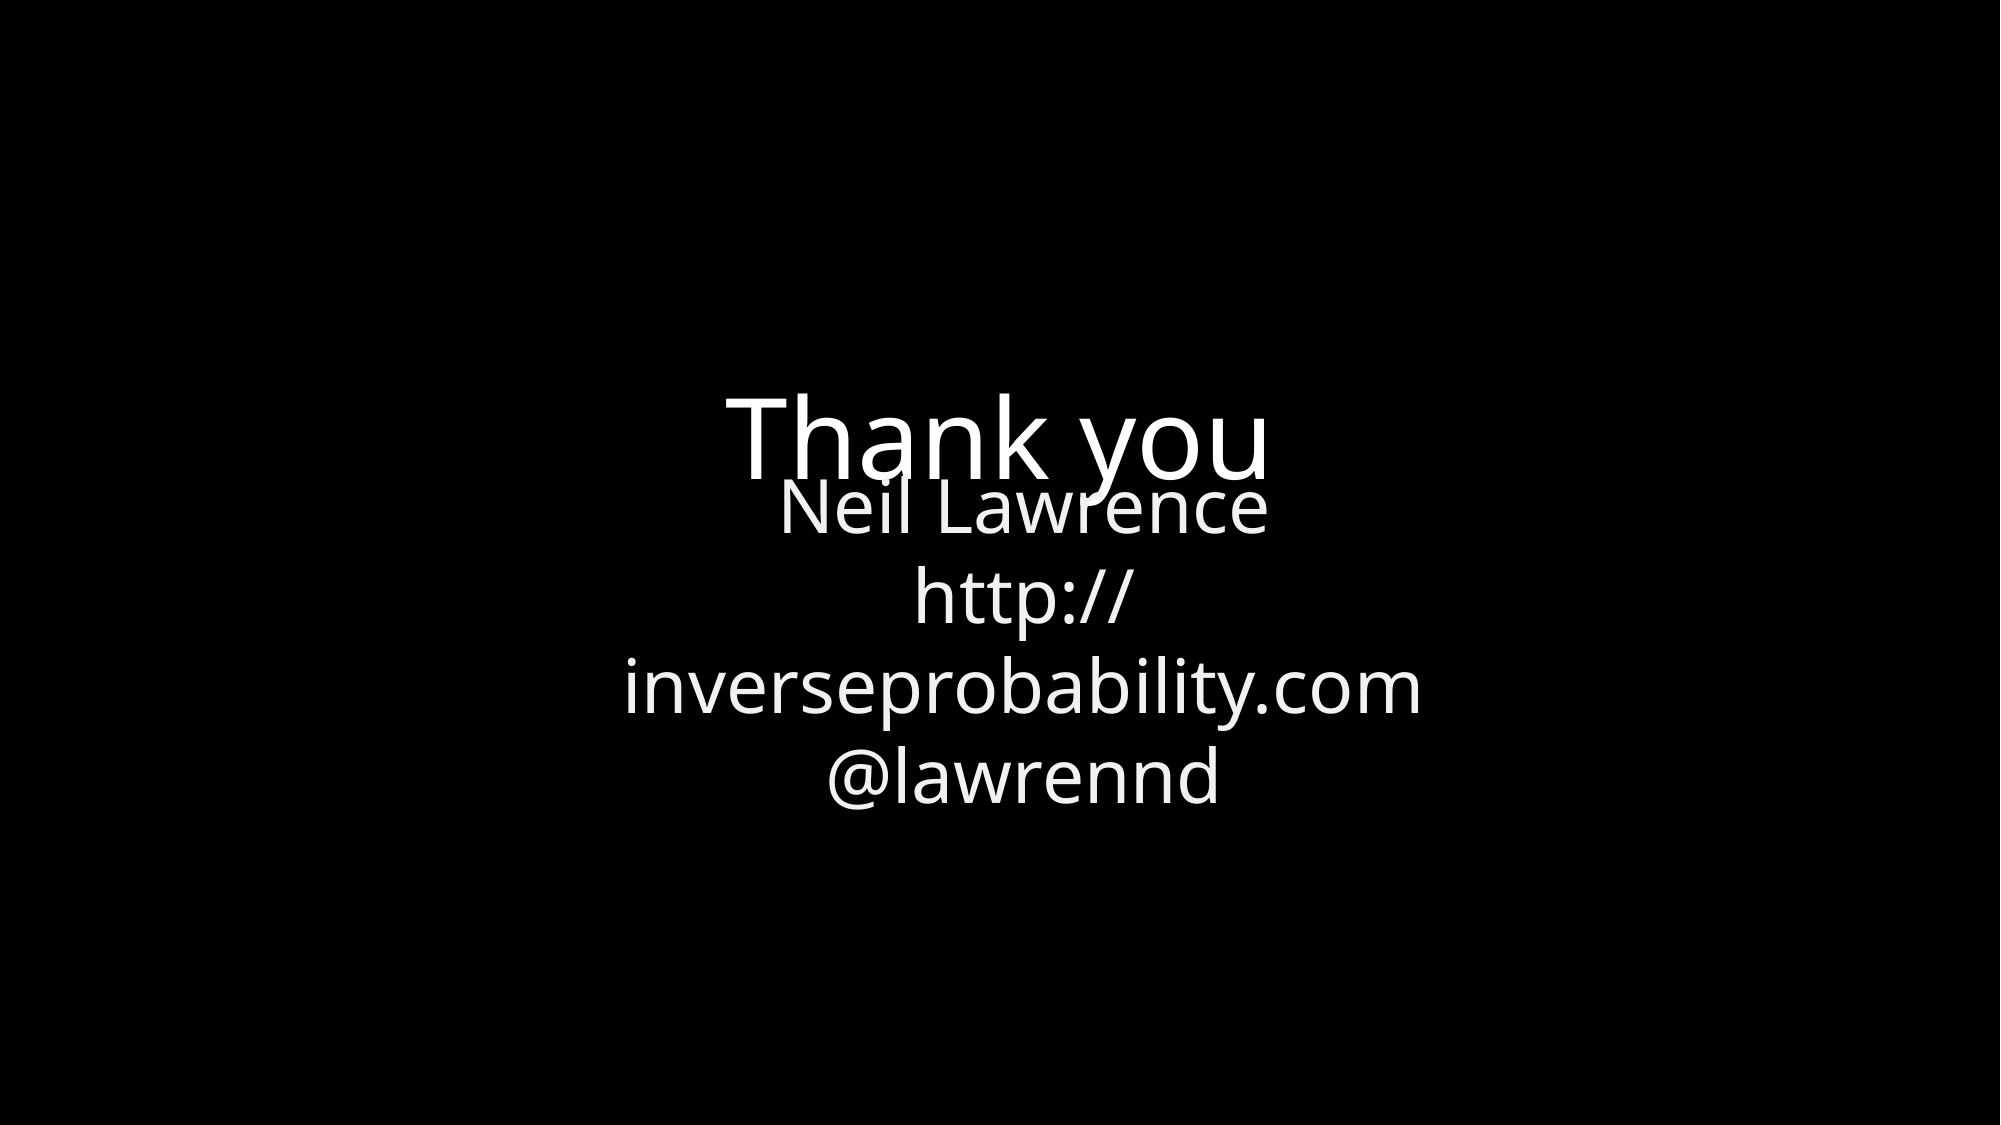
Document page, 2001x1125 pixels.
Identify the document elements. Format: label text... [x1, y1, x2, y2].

text_box Neil Lawrence http://inverseprobability.com @lawrennd [523, 458, 1525, 819]
text_box Thank you [102, 299, 1898, 502]
